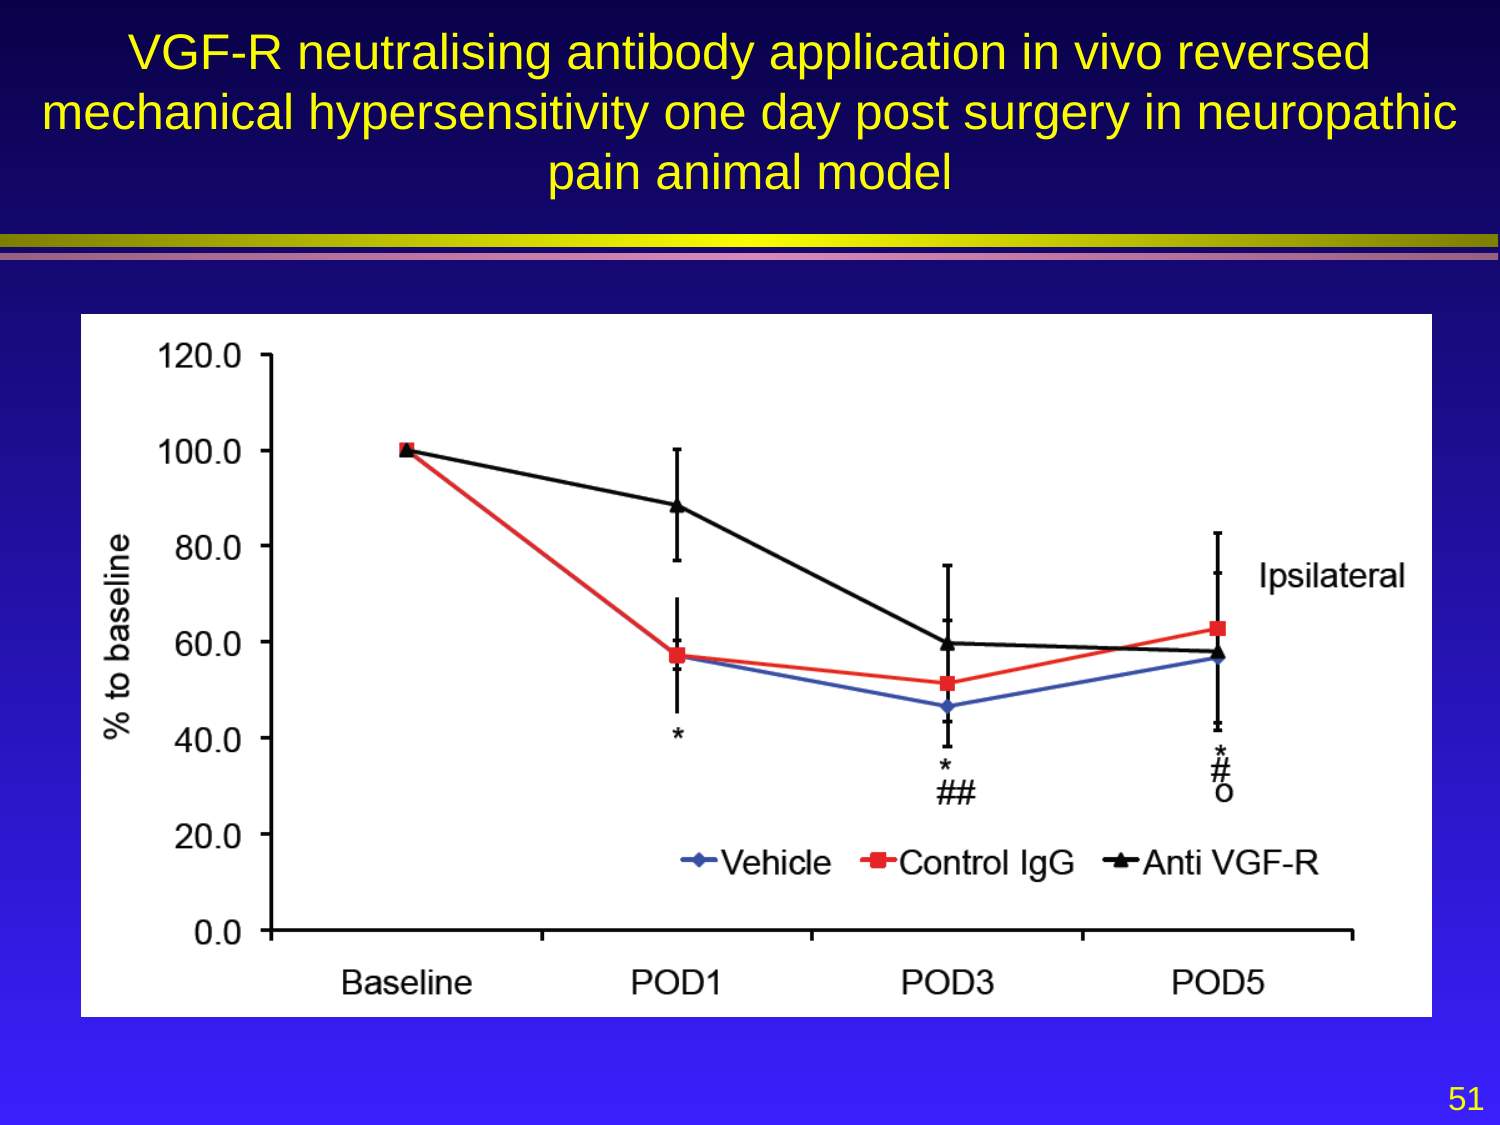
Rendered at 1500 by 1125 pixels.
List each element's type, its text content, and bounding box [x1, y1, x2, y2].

text_box VGF-R neutralising antibody application in vivo reversed mechanical hypersensitivity one day post surgery in neuropathic pain animal model [0, 12, 1500, 208]
picture [81, 313, 1433, 1017]
text_box 51 [1433, 1069, 1500, 1125]
